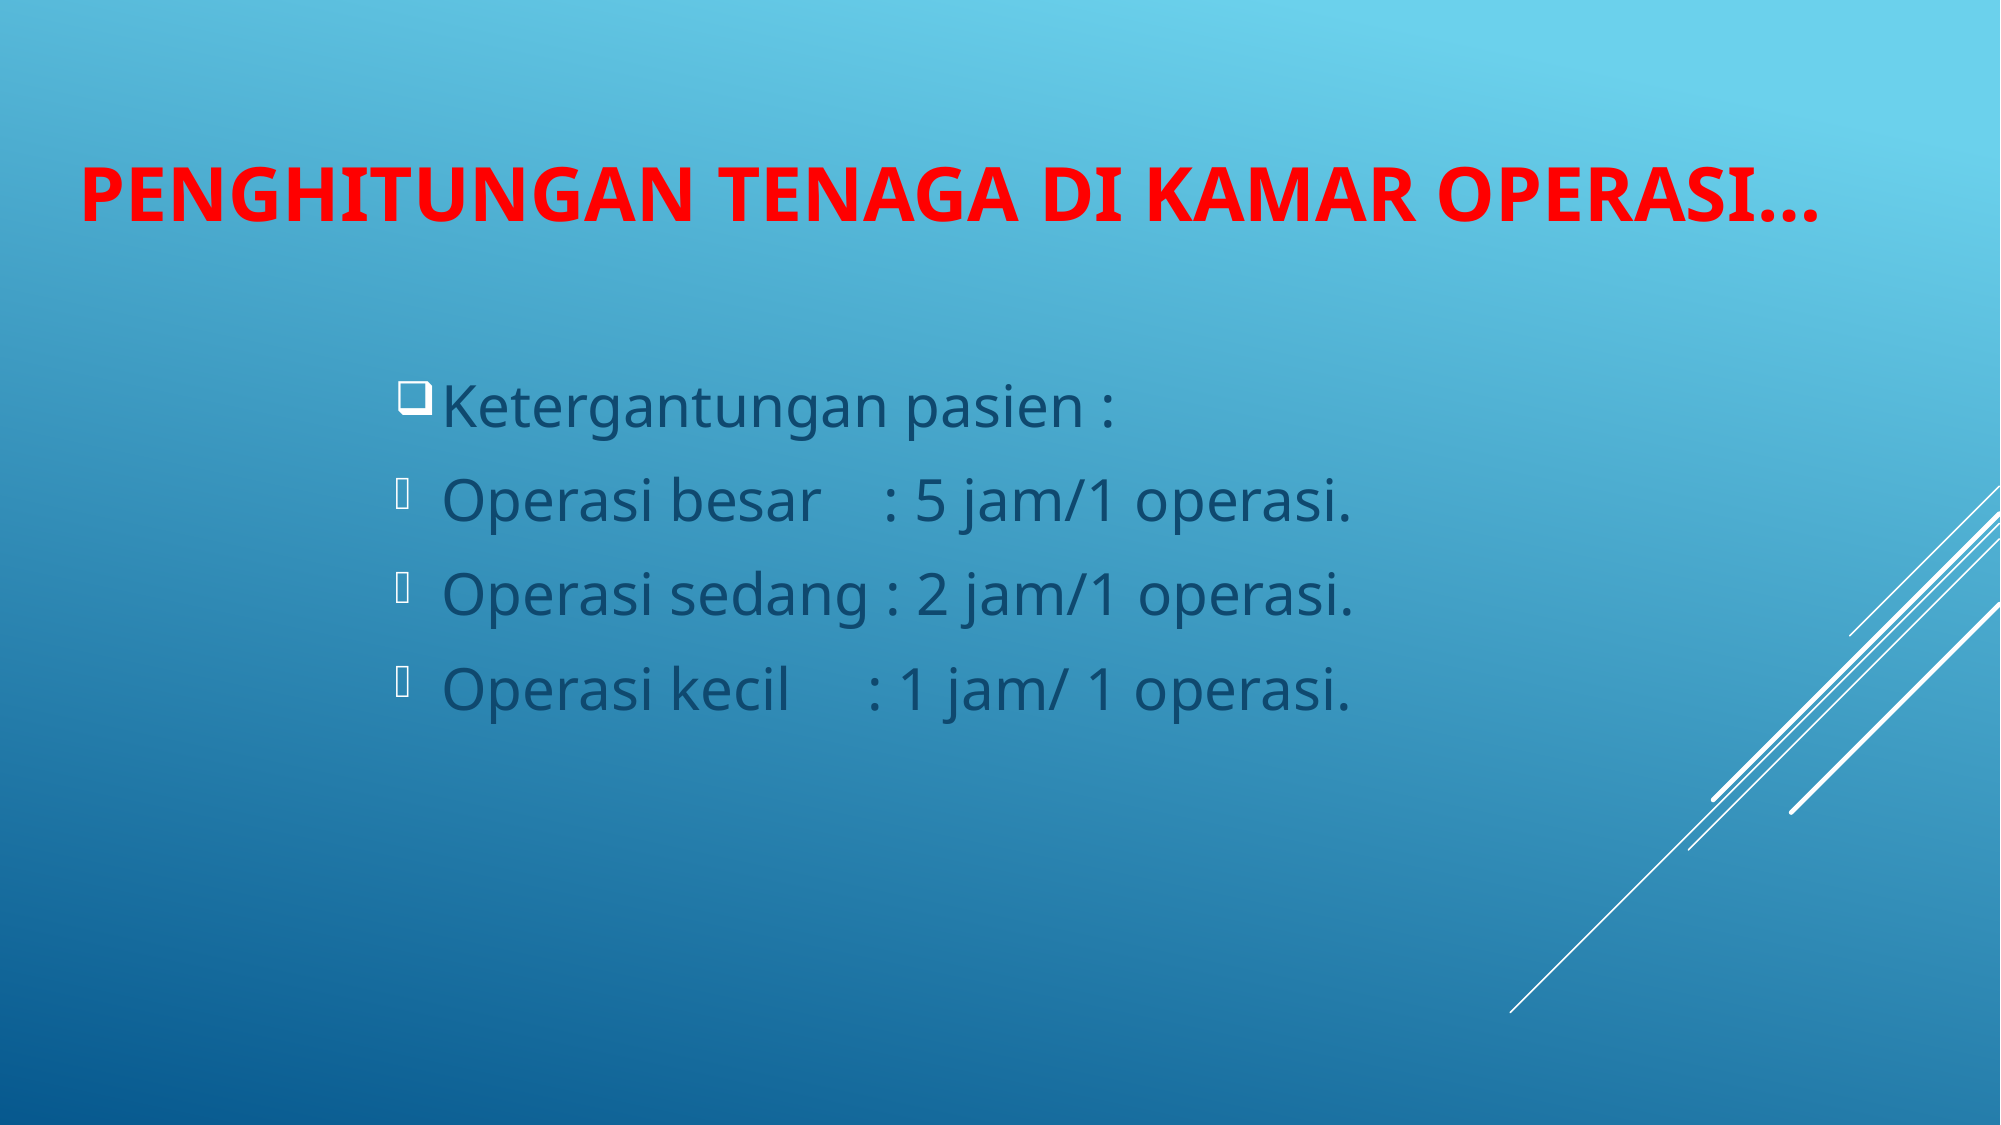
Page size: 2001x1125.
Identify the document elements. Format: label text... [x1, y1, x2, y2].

list Ketergantungan pasien : Operasi besar : 5 jam/1 operasi. Operasi sedang : 2 jam/1 operasi. Operasi kecil : 1 jam/ 1 operasi. [379, 291, 1728, 942]
title Penghitungan tenaga di Kamar Operasi… [63, 67, 1838, 315]
